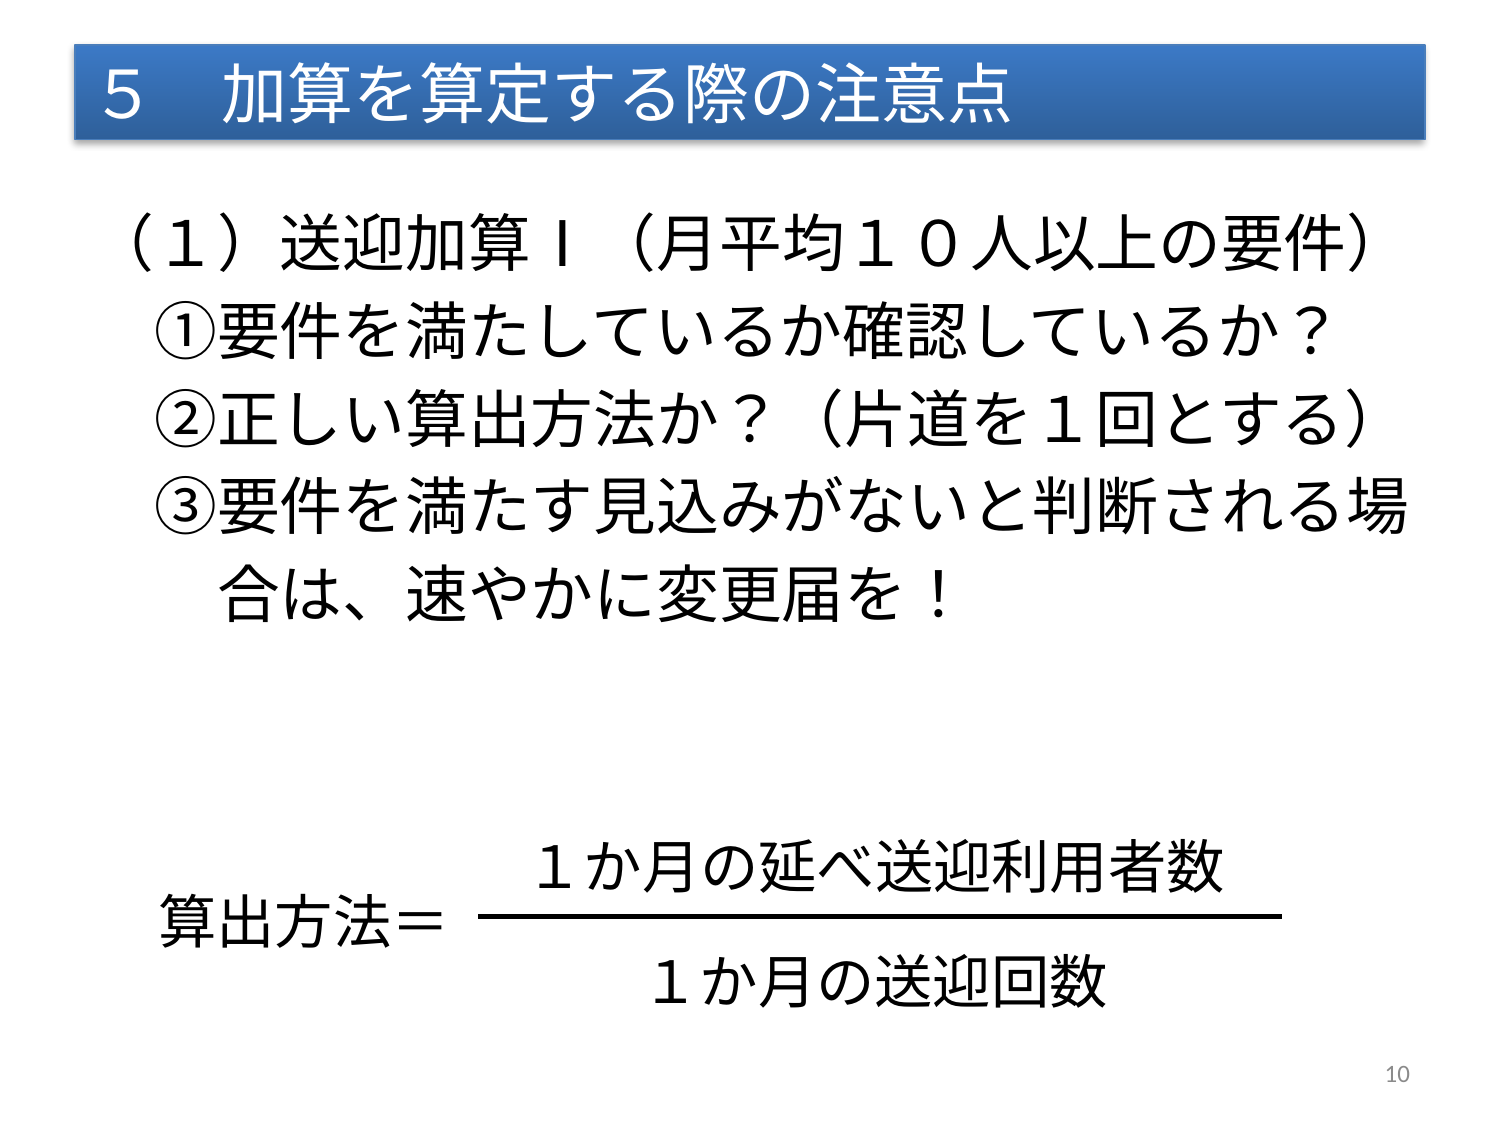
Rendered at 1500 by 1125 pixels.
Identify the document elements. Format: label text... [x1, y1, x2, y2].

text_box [141, 822, 1282, 1024]
slide_number 10 [1074, 1042, 1425, 1103]
list （１）送迎加算Ⅰ（月平均１０人以上の要件） ①要件を満たしているか確認しているか？ ②正しい算出方法か？（片道を１回とする） ③要件を満たす見込みがないと判断される場 合は、速やかに変更届を！ [76, 196, 1427, 787]
title ５ 加算を算定する際の注意点 [74, 44, 1426, 140]
